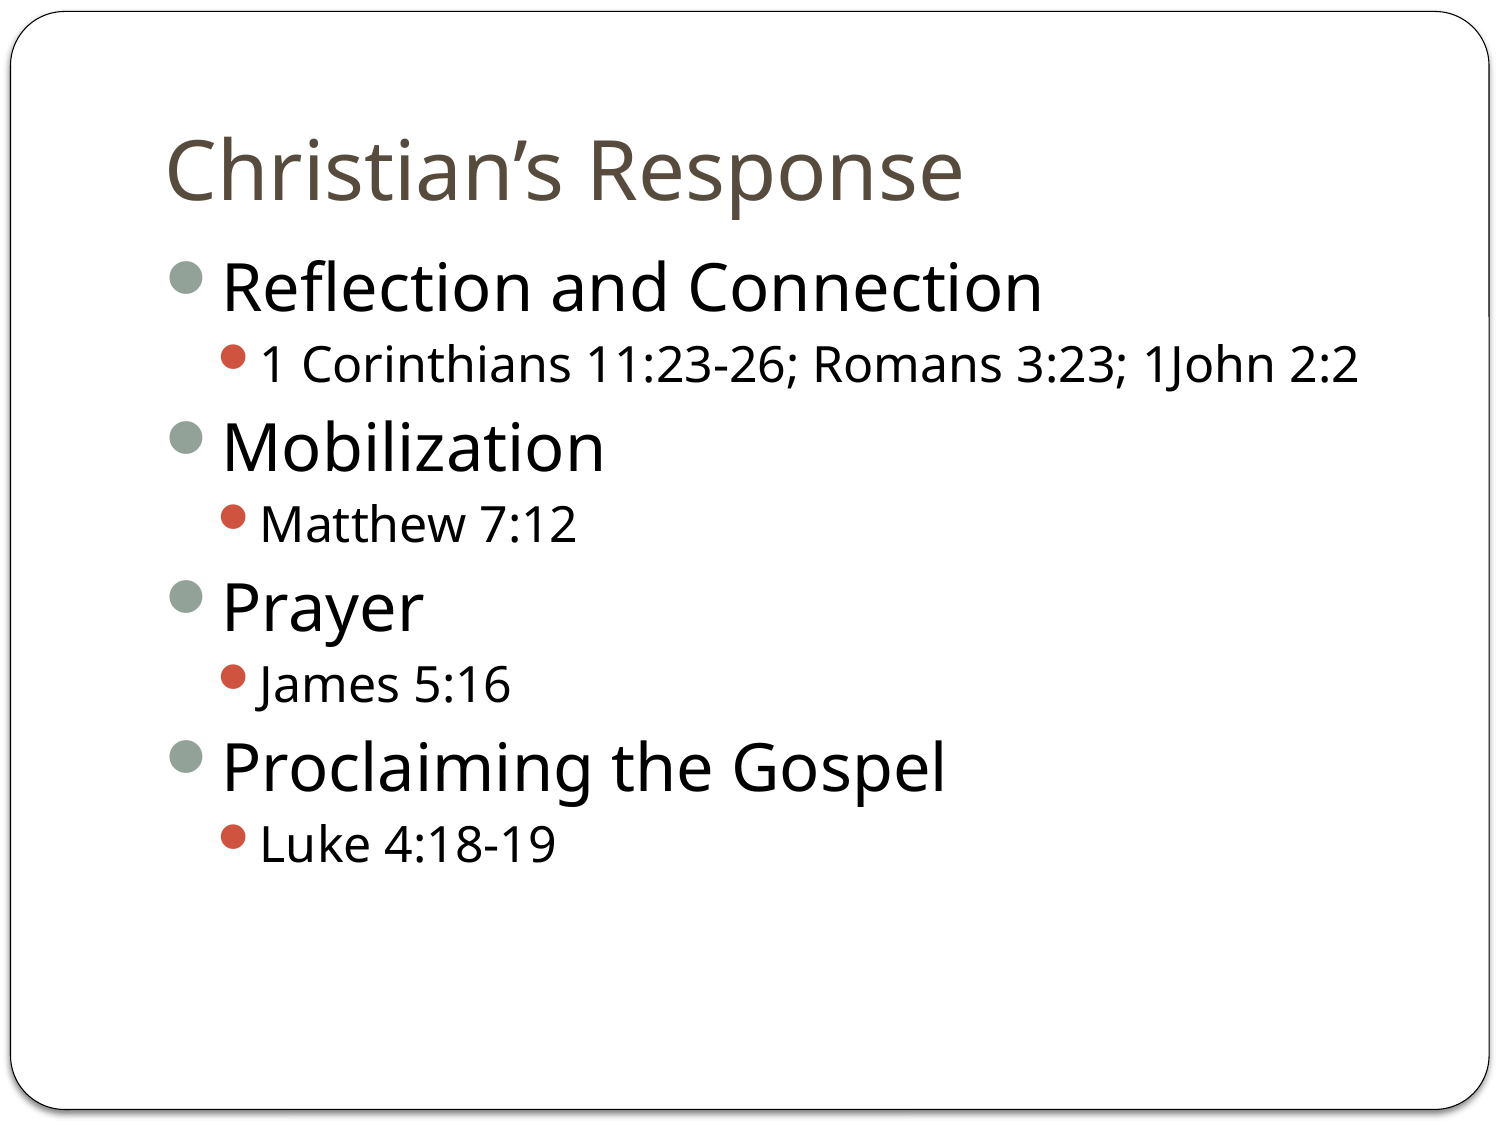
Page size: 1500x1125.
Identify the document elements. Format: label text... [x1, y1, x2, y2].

list Reflection and Connection 1 Corinthians 11:23-26; Romans 3:23; 1John 2:2 Mobilization Matthew 7:12 Prayer James 5:16 Proclaiming the Gospel Luke 4:18-19 [150, 237, 1425, 988]
title Christian’s Response [150, 45, 1425, 233]
